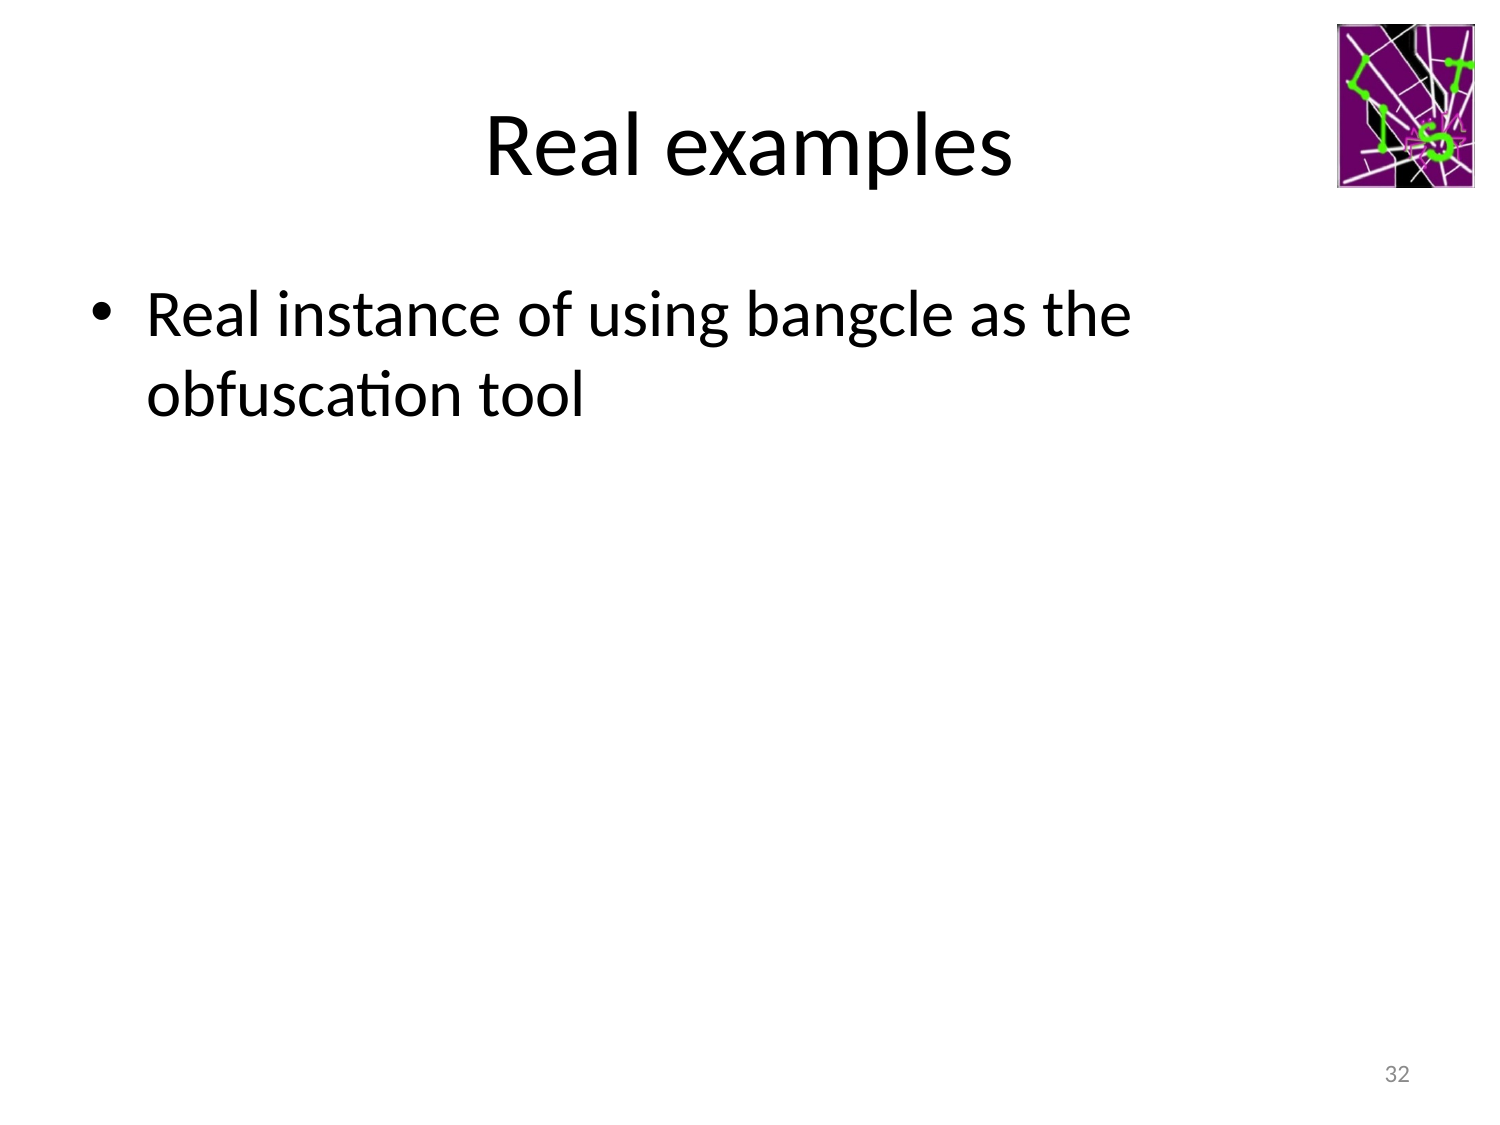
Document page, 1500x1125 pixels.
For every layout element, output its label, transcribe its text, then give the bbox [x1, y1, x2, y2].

list Real instance of using bangcle as the obfuscation tool [75, 262, 1425, 1005]
title Real examples [75, 45, 1425, 233]
picture [1337, 24, 1475, 188]
slide_number 32 [1074, 1042, 1425, 1103]
